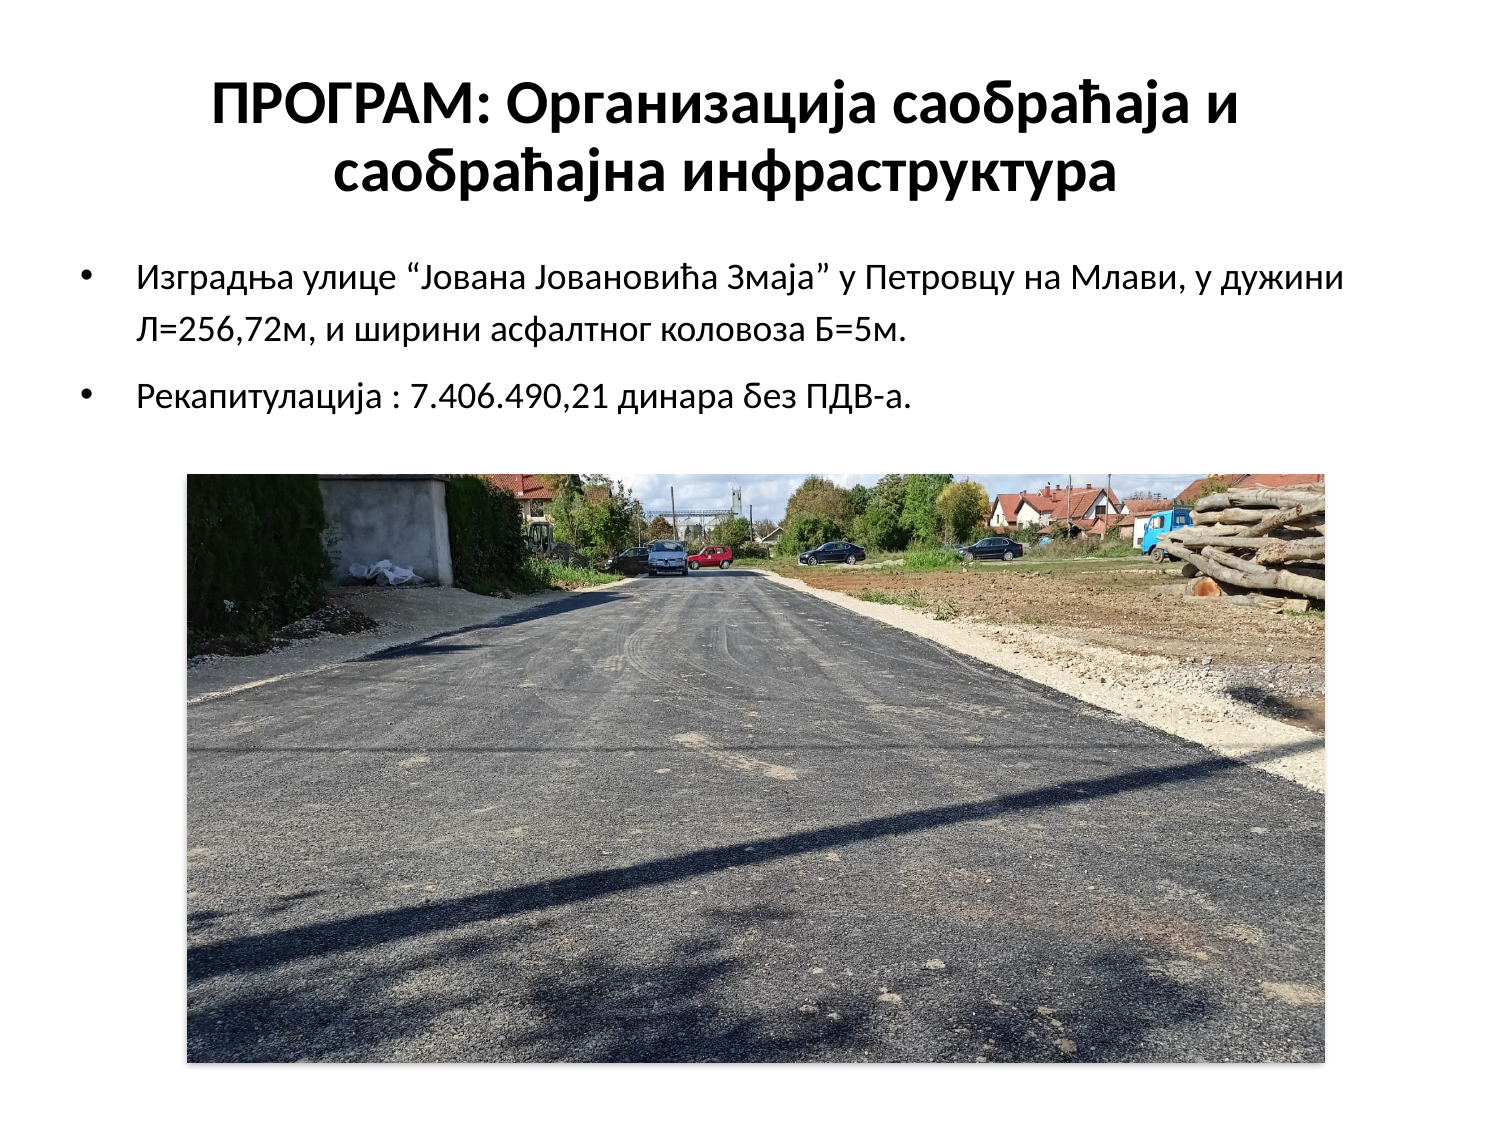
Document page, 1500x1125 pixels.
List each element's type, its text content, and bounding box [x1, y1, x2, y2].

title ПРОГРАМ: Организација саобраћаја и саобраћајна инфраструктура [128, 37, 1325, 213]
picture [187, 474, 1325, 1063]
list Изградња улице “Јована Јовановића Змаја” у Петровцу на Млави, у дужини Л=256,72м, и ширини асфалтног коловоза Б=5м. Рекапитулација : 7.406.490,21 динара без ПДВ-а. [65, 237, 1475, 475]
